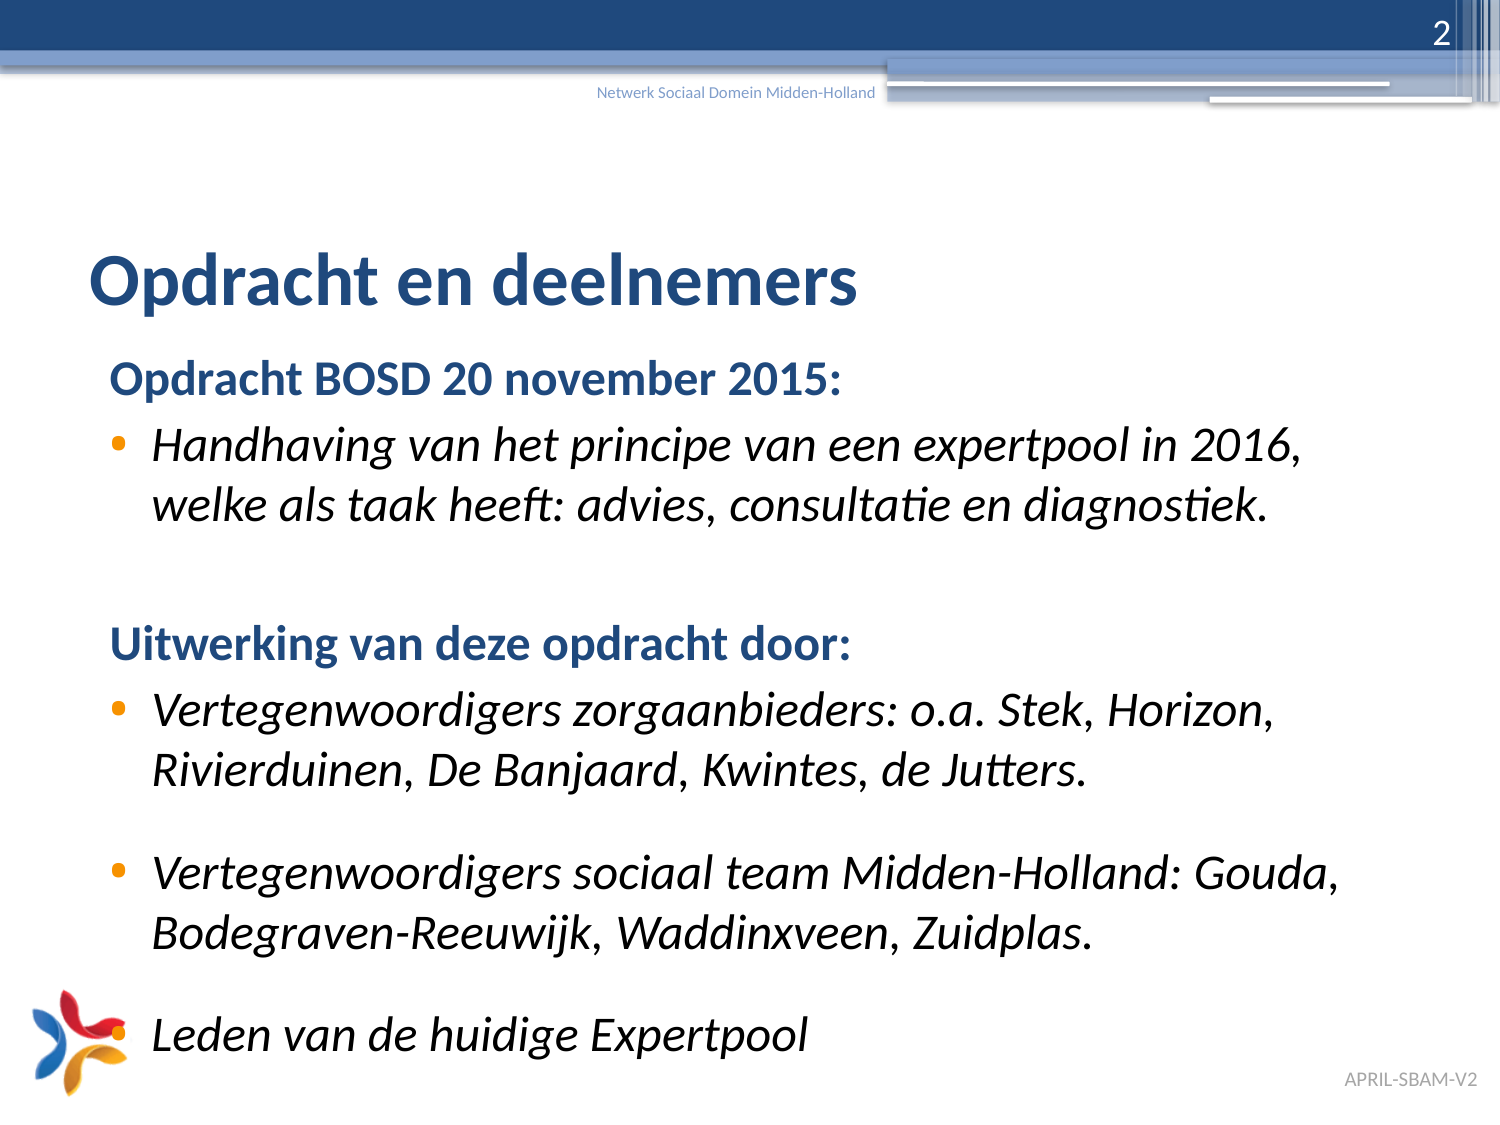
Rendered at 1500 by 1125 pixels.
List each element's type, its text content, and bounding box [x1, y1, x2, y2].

title Opdracht en deelnemers [75, 187, 1425, 363]
list Opdracht BOSD 20 november 2015: Handhaving van het principe van een expertpool in 2016, welke als taak heeft: advies, consultatie en diagnostiek. Uitwerking van deze opdracht door: Vertegenwoordigers zorgaanbieders: o.a. Stek, Horizon, Rivierduinen, De Banjaard, Kwintes, de Jutters. Vertegenwoordigers sociaal team Midden-Holland: Gouda, Bodegraven-Reeuwijk, Waddinxveen, Zuidplas. Leden van de huidige Expertpool [76, 338, 1427, 1048]
picture [29, 987, 134, 1106]
slide_number 2 [1341, 0, 1466, 61]
